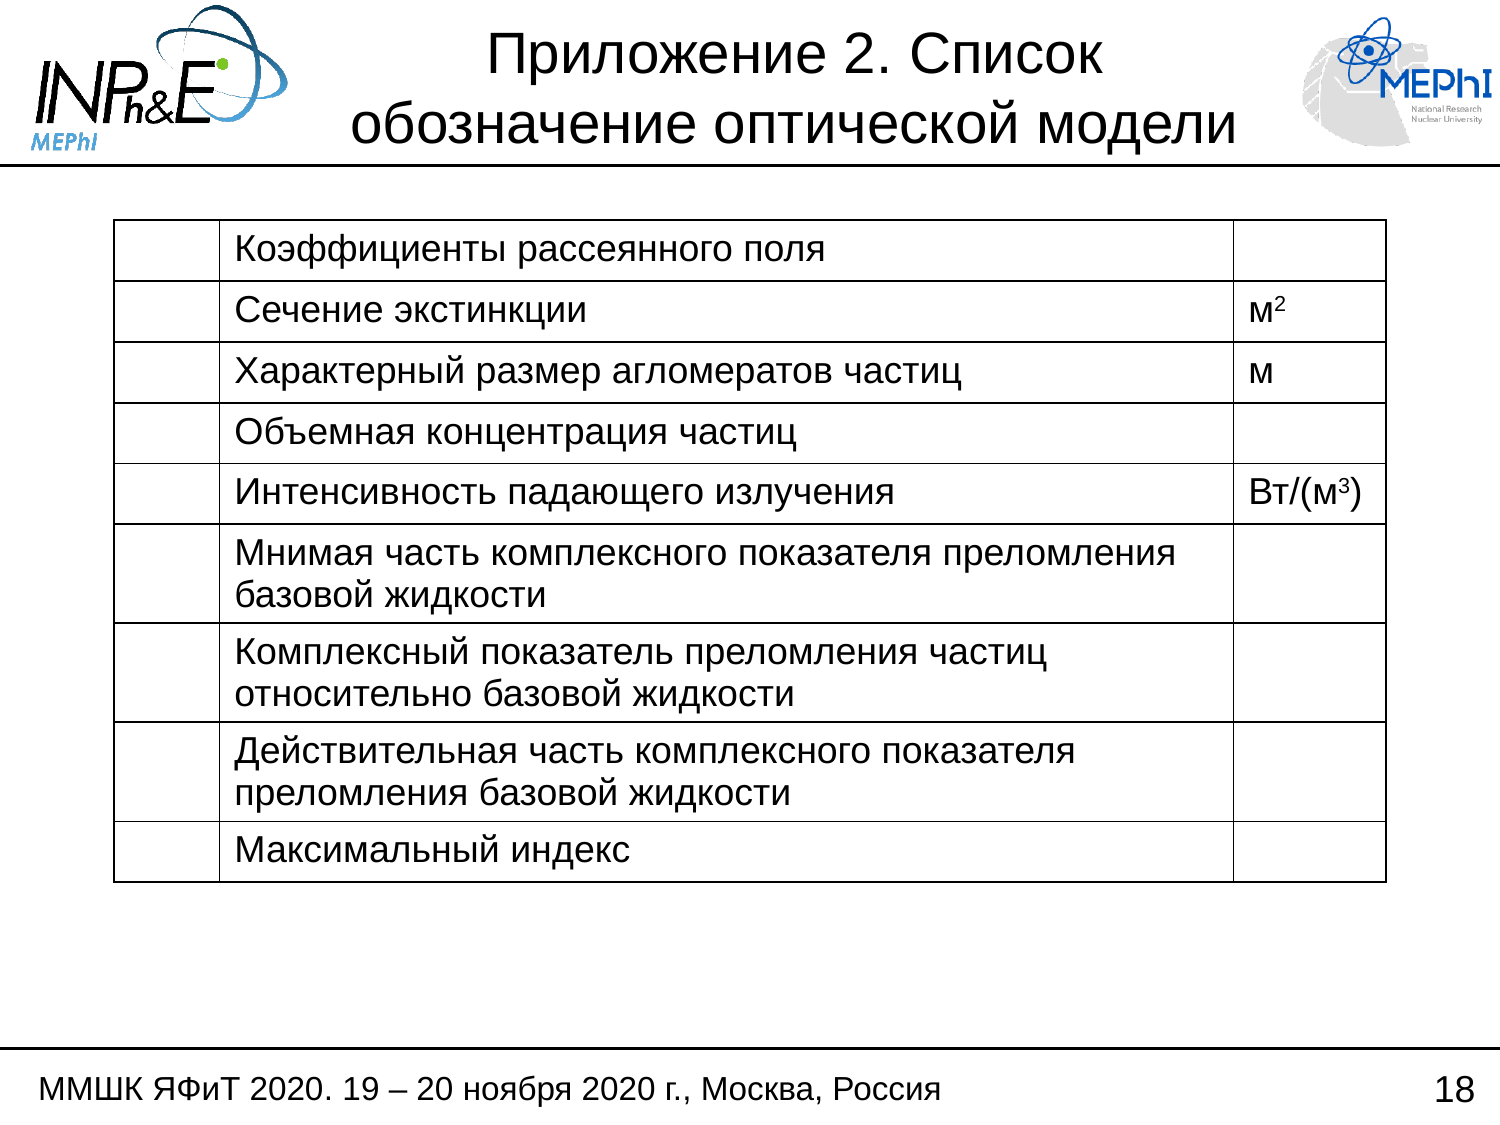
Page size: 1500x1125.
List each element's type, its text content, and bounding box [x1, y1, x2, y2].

picture [1280, 0, 1500, 198]
text_box 18 [1419, 1057, 1491, 1118]
picture [8, 5, 305, 159]
text_box ММШК ЯФиТ 2020. 19 – 20 ноября 2020 г., Москва, Россия [23, 1059, 957, 1115]
text_box Приложение 2. Список обозначение оптической модели [289, 7, 1280, 163]
